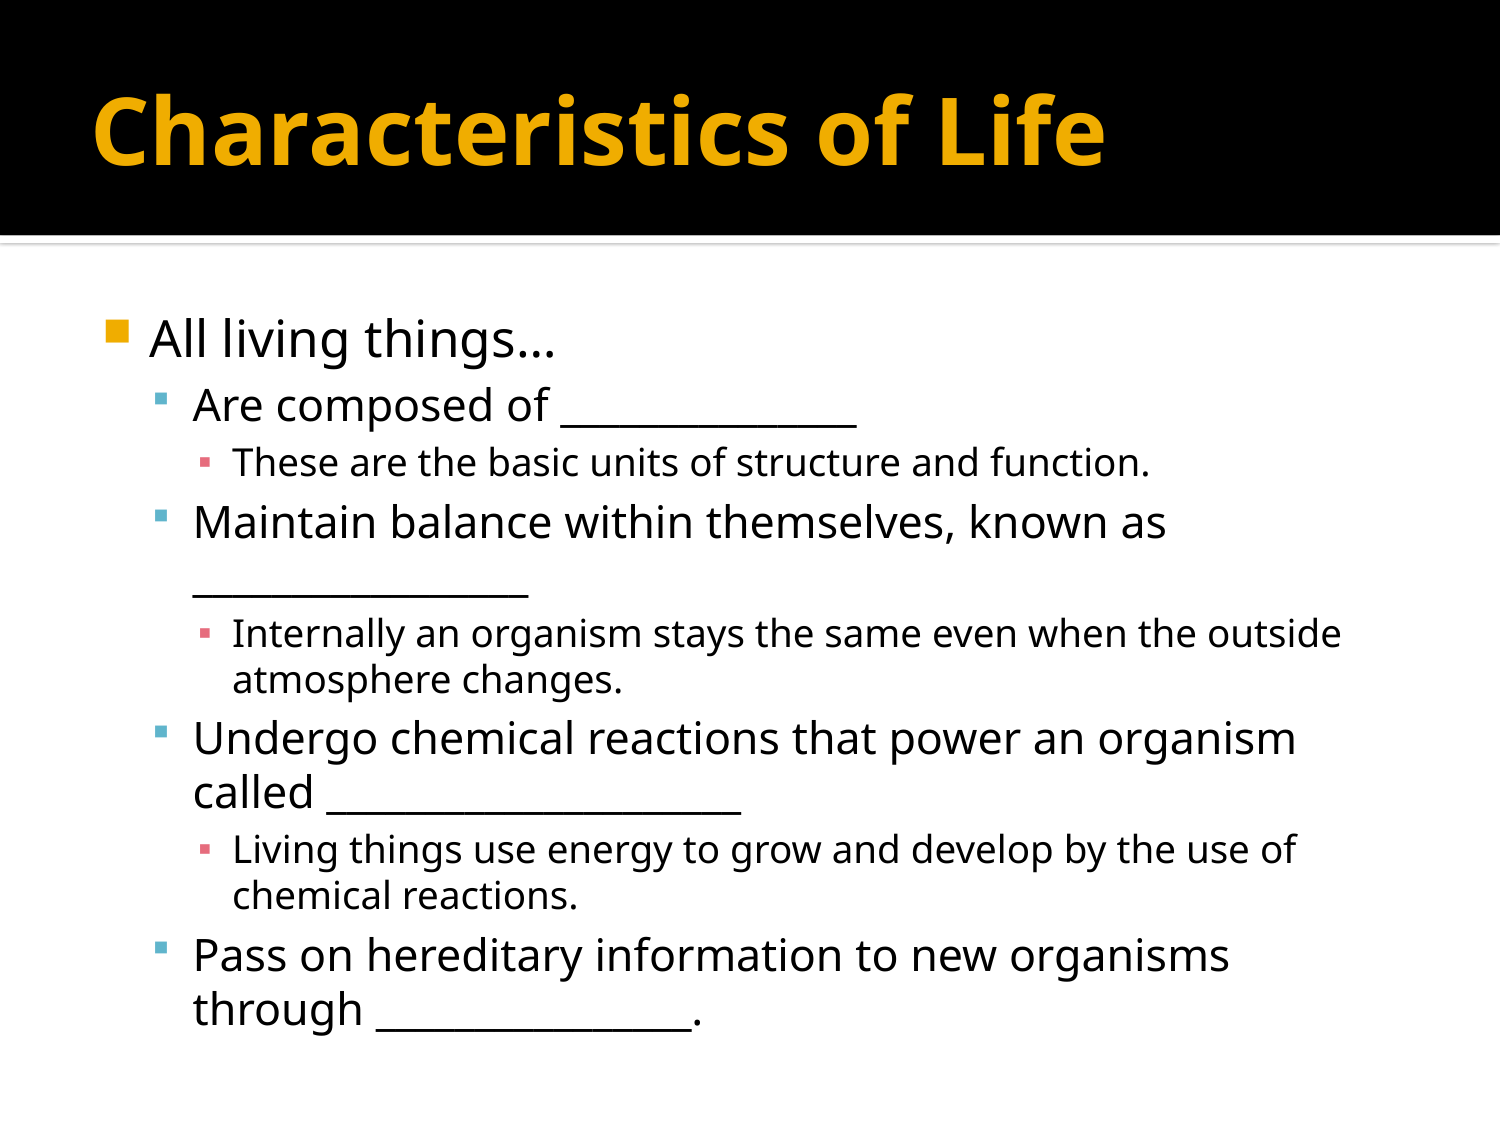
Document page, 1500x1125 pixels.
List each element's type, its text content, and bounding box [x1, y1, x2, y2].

title Characteristics of Life [75, 25, 1425, 231]
list All living things… Are composed of _______________ These are the basic units of structure and function. Maintain balance within themselves, known as _________________ Internally an organism stays the same even when the outside atmosphere changes. Undergo chemical reactions that power an organism called _____________________ Living things use energy to grow and develop by the use of chemical reactions. Pass on hereditary information to new organisms through ________________. [75, 291, 1425, 1050]
